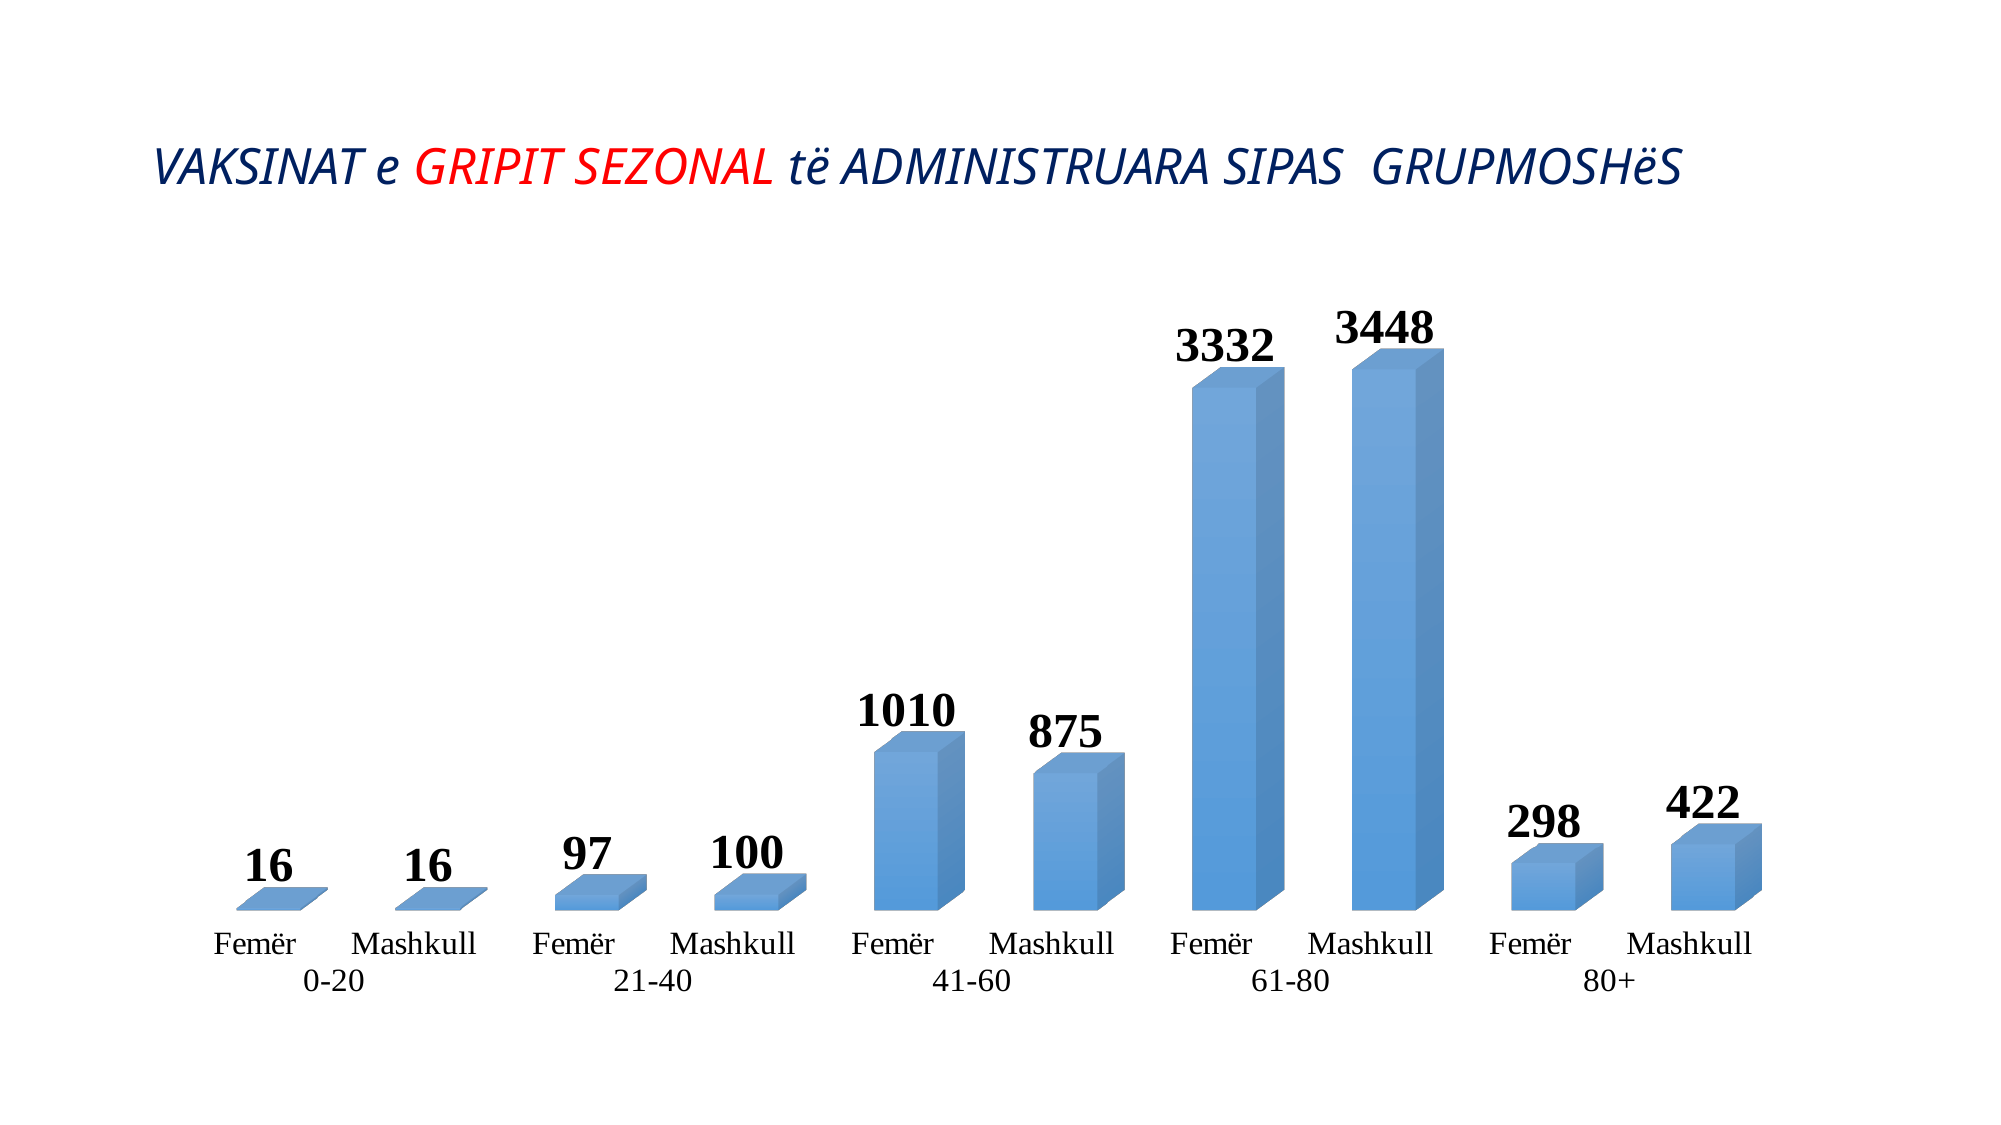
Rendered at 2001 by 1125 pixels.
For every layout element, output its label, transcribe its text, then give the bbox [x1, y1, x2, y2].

chart [137, 299, 1863, 1014]
title VAKSINAT e GRIPIT SEZONAL të ADMINISTRUARA SIPAS GRUPMOSHëS [137, 59, 1863, 278]
